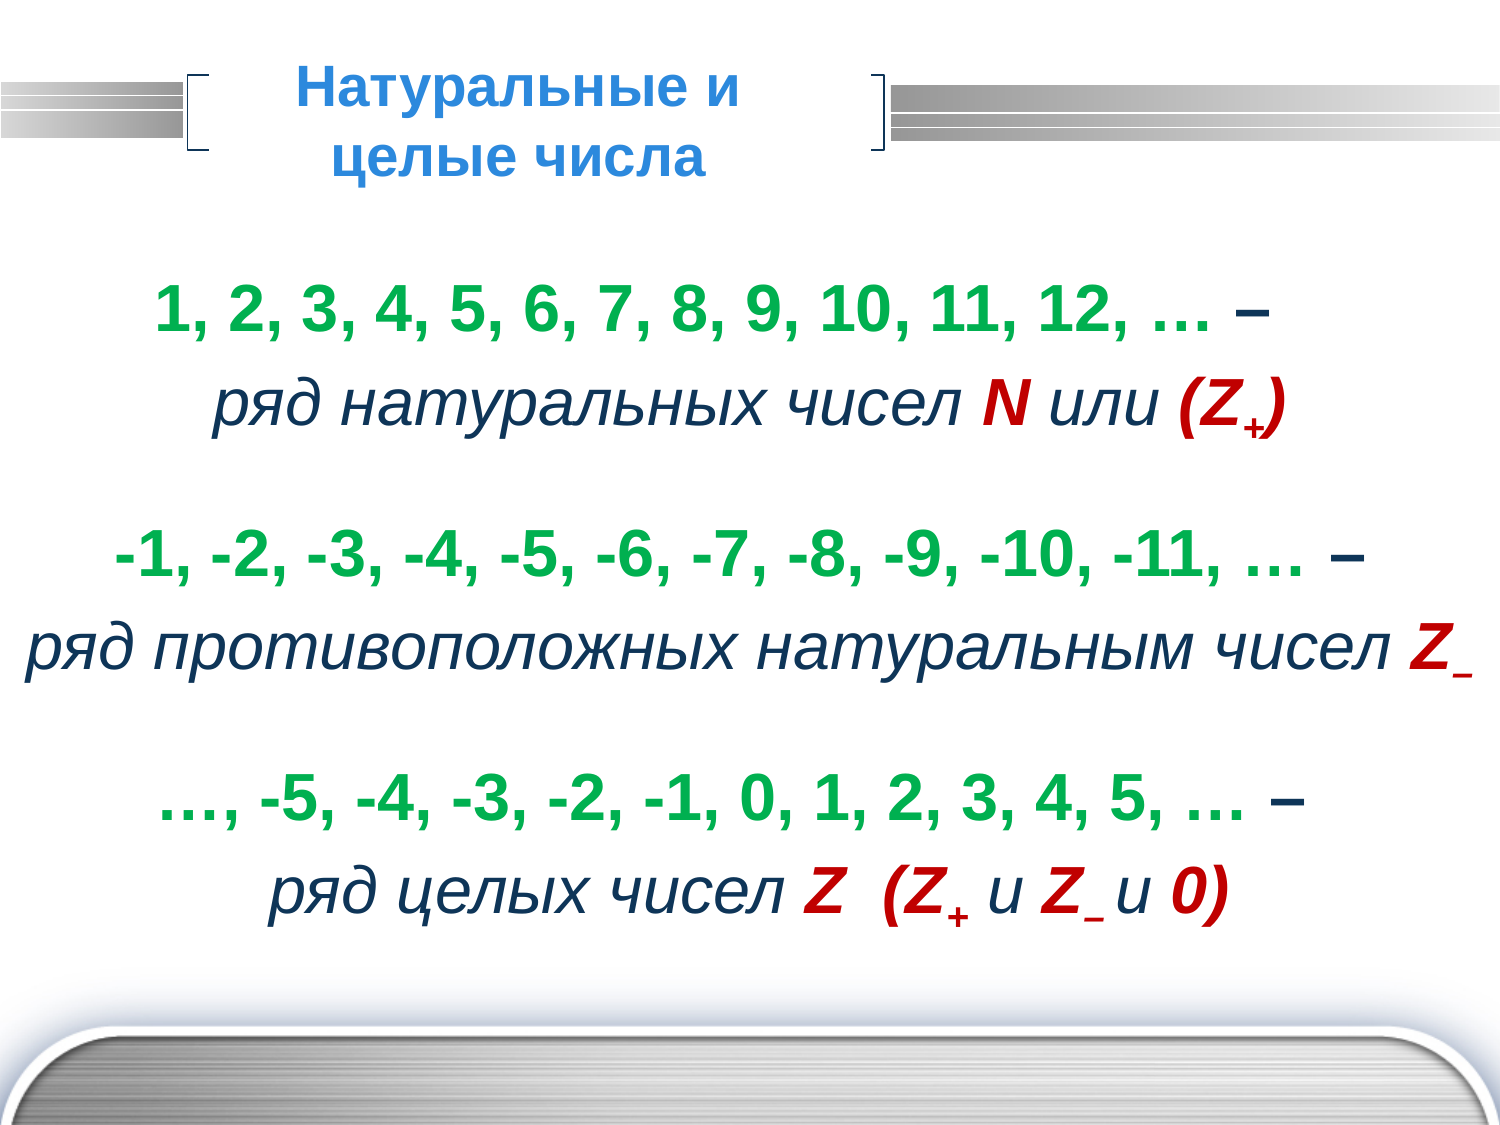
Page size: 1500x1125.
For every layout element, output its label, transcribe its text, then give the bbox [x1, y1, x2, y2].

text_box 1, 2, 3, 4, 5, 6, 7, 8, 9, 10, 11, 12, … – ряд натуральных чисел N или (Z+) -1, -2, -3, -4, -5, -6, -7, -8, -9, -10, -11, … – ряд противоположных натуральным чисел Z– …, -5, -4, -3, -2, -1, 0, 1, 2, 3, 4, 5, … – ряд целых чисел Z (Z+ и Z– и 0) [0, 257, 1500, 938]
picture [0, 0, 1500, 257]
picture [0, 938, 1500, 1125]
title Натуральные и целые числа [180, 41, 857, 195]
